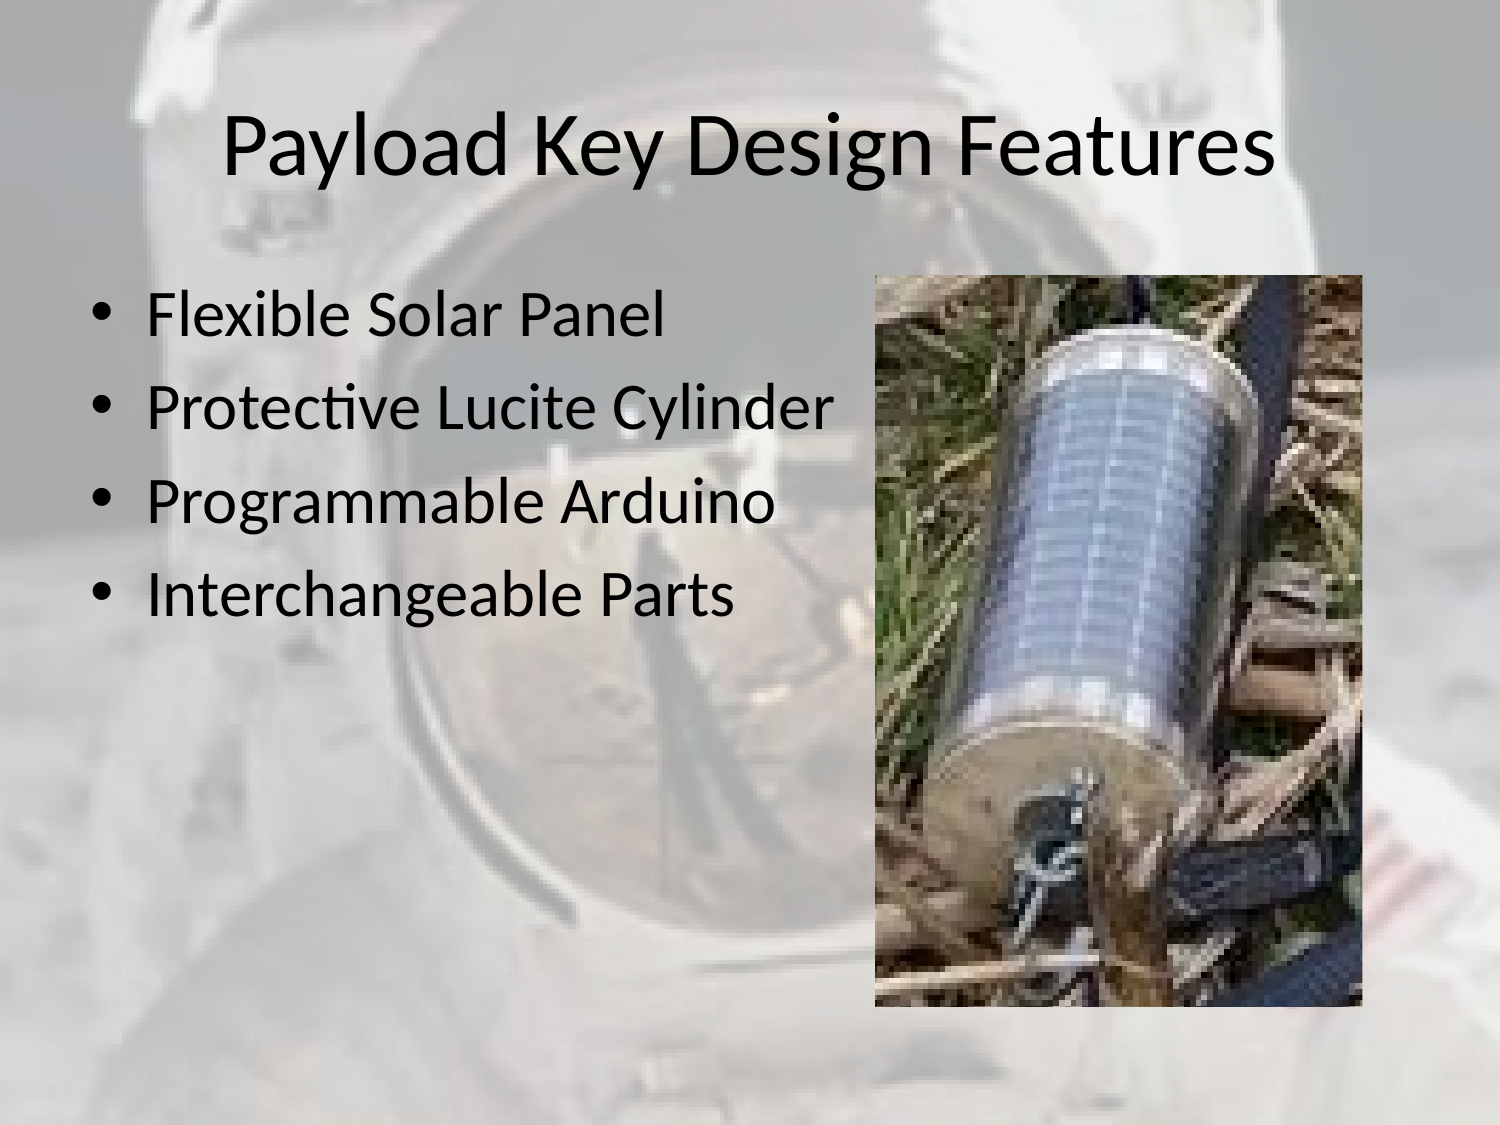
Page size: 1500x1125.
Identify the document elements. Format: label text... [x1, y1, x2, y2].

list Flexible Solar Panel Protective Lucite Cylinder Programmable Arduino Interchangeable Parts [75, 262, 1425, 1005]
text_box [0, 0, 1500, 1125]
picture [874, 274, 1363, 1007]
title Payload Key Design Features [75, 45, 1425, 233]
